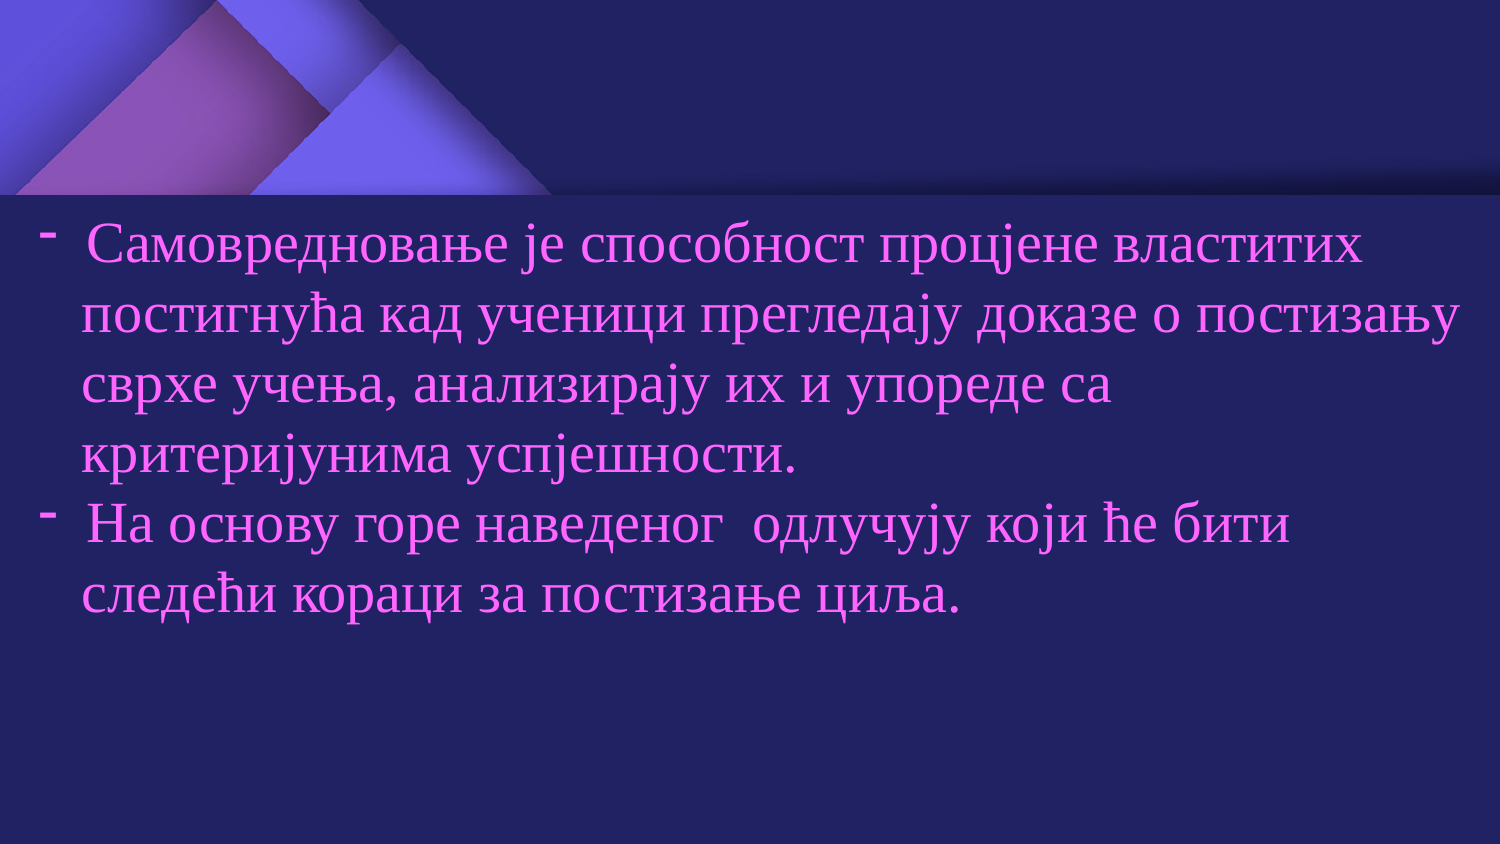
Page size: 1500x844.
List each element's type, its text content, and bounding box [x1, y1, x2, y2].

picture [0, 0, 1500, 844]
text_box Самовредновање је способност процјене властитих постигнућа кад ученици прегледају доказе о постизању сврхе учења, анализирају их и упореде са критеријунима успјешности. На основу горе наведеног одлучују који ће бити следећи кораци за постизање циља. [23, 196, 1500, 631]
